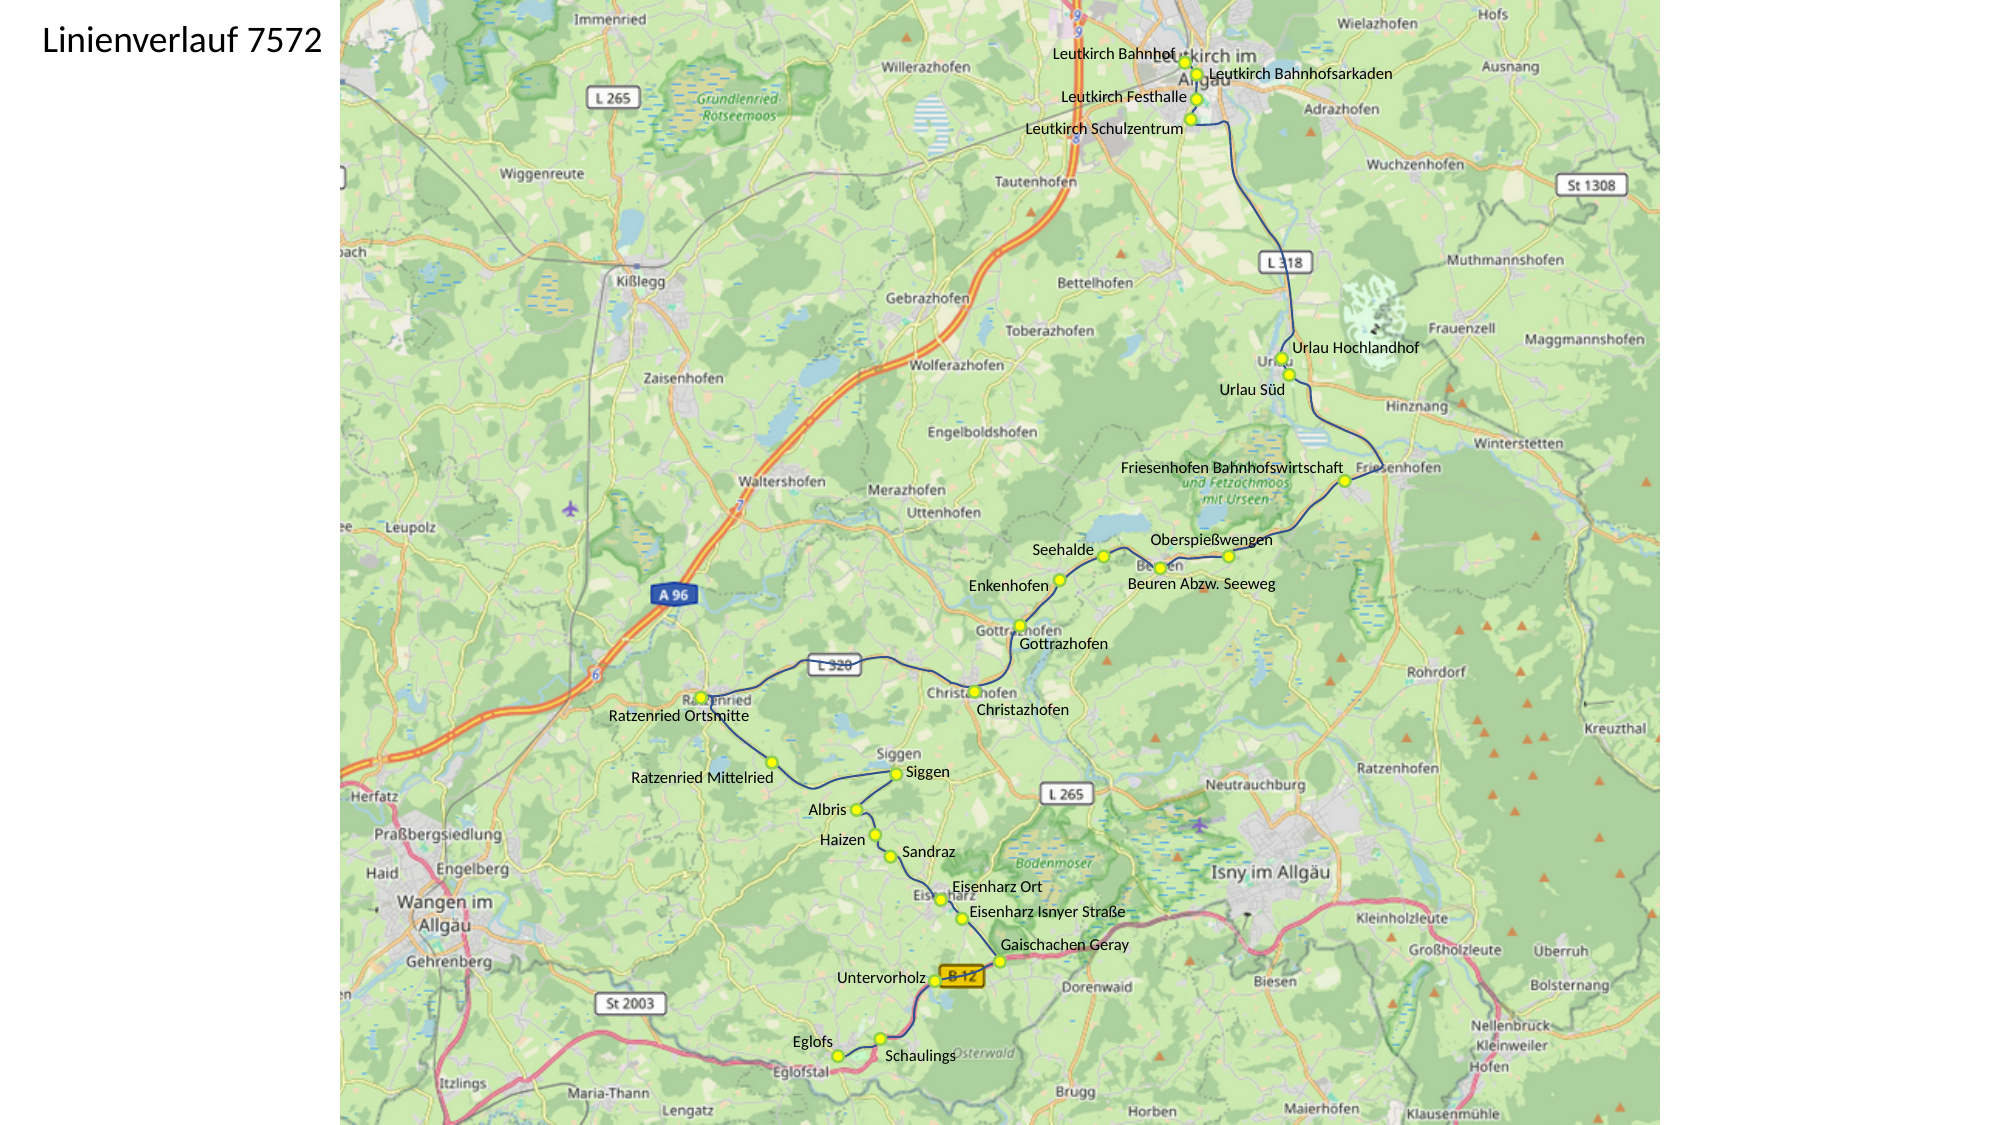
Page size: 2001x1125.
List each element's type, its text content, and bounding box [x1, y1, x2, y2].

text_box Linienverlauf 7572 [27, 7, 338, 68]
picture [340, 0, 1660, 1125]
